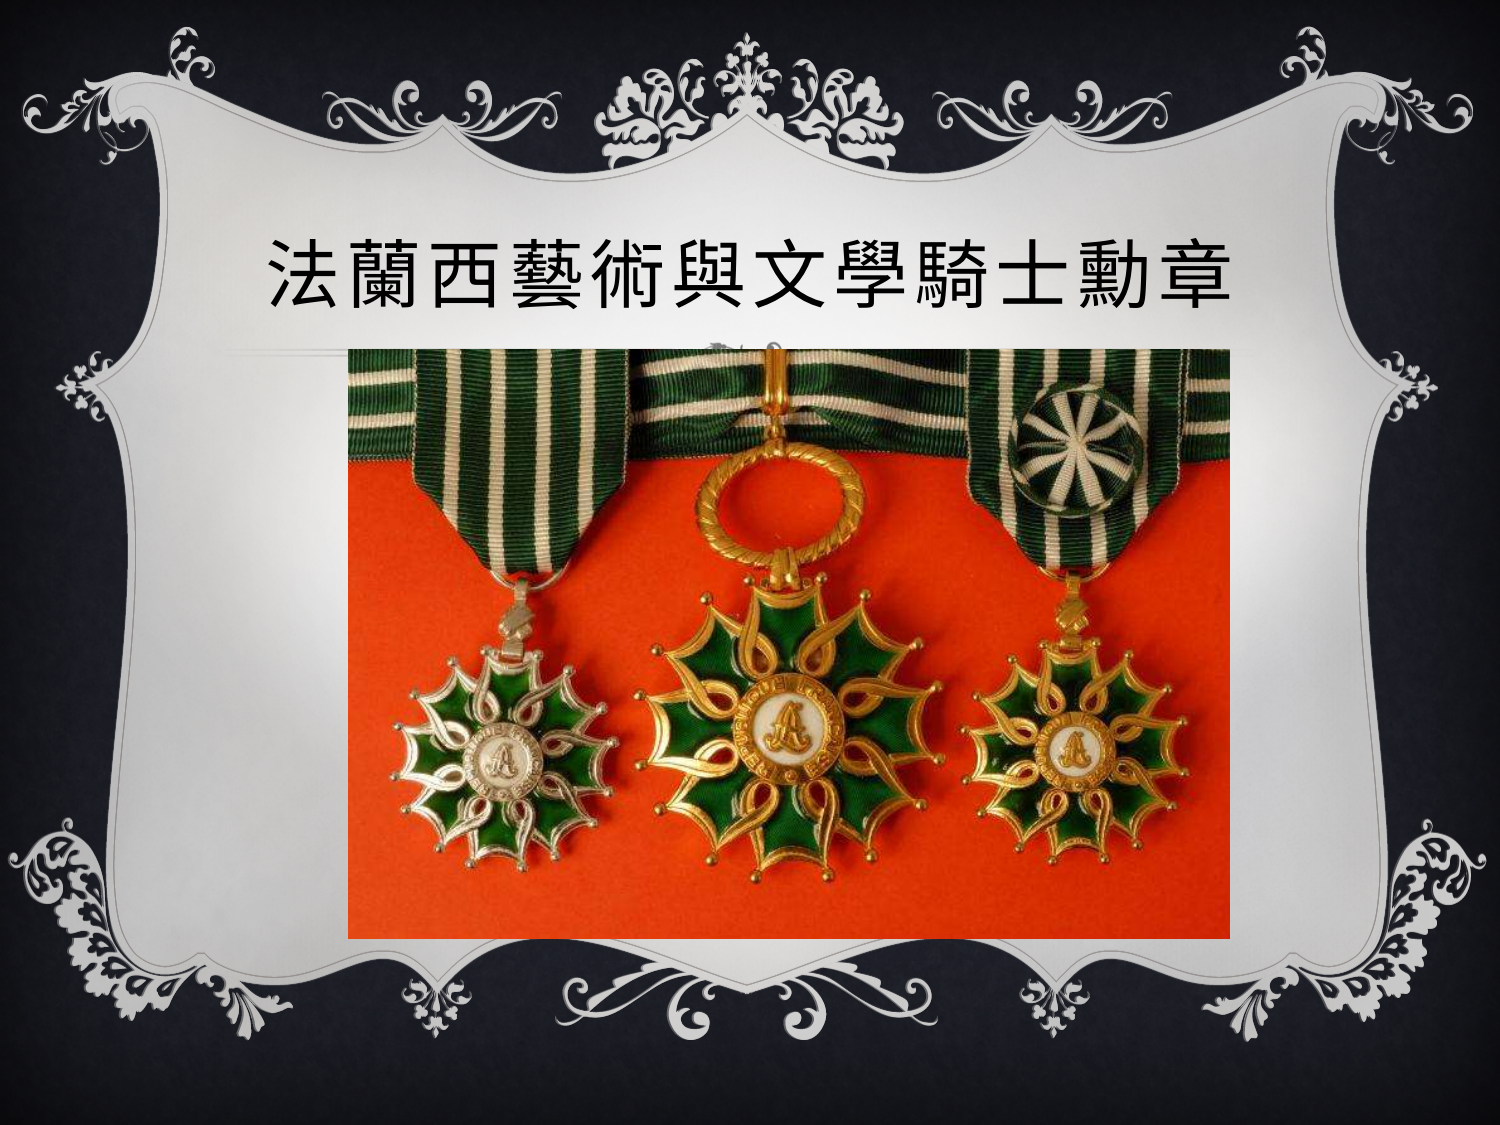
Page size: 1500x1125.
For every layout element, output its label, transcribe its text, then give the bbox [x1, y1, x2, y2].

picture [0, 0, 1500, 265]
picture [0, 349, 1500, 1125]
title 法蘭西藝術與文學騎士勳章 [225, 212, 1275, 325]
